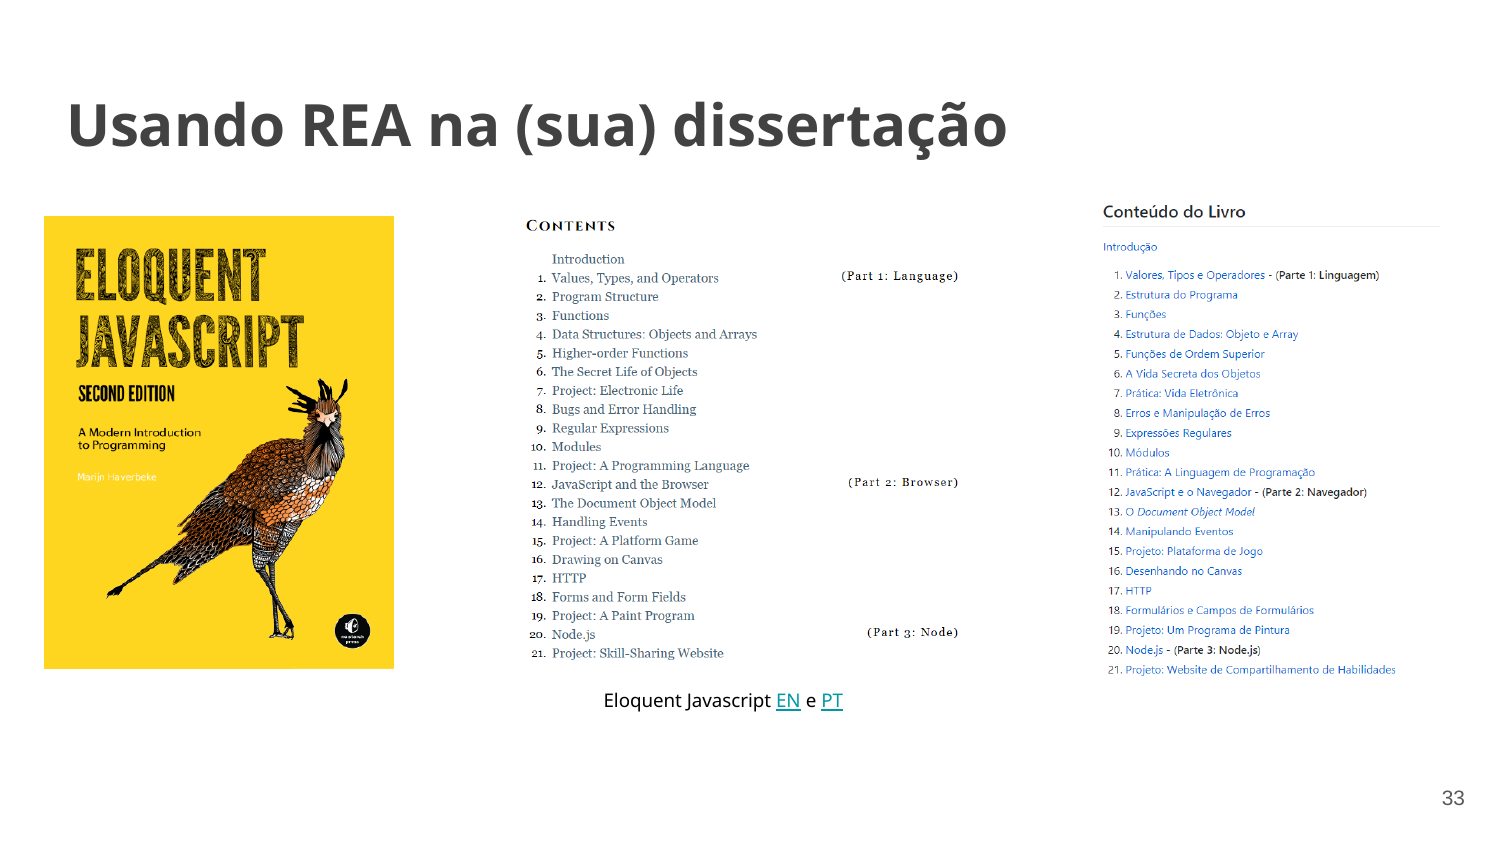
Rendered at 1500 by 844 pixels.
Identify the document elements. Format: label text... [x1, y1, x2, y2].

picture [1090, 196, 1441, 690]
text_box Eloquent Javascript EN e PT [44, 676, 1403, 728]
picture [515, 216, 985, 670]
title Usando REA na (sua) dissertação [51, 72, 1449, 167]
picture [44, 216, 394, 670]
slide_number ‹#› [1389, 764, 1480, 830]
